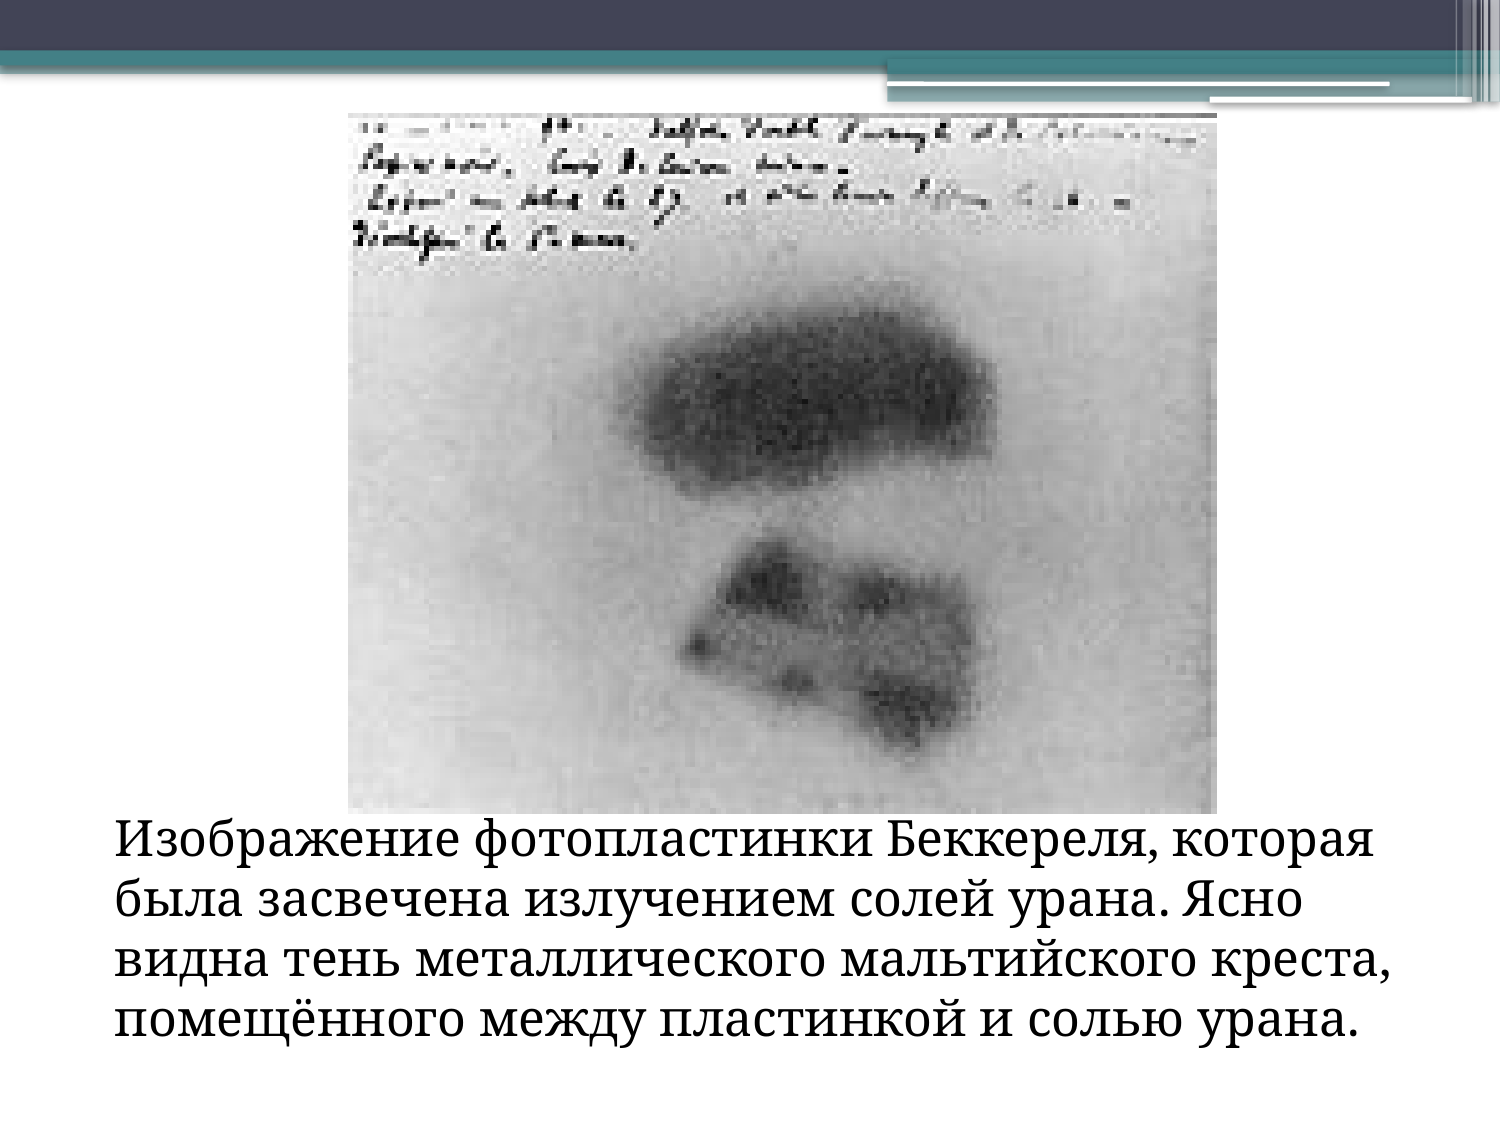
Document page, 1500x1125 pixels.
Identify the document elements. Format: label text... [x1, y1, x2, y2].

picture [348, 113, 1217, 814]
text_box Изображение фотопластинки Беккереля, которая была засвечена излучением солей урана. Ясно видна тень металлического мальтийского креста, помещённого между пластинкой и солью урана. [100, 798, 1436, 1054]
